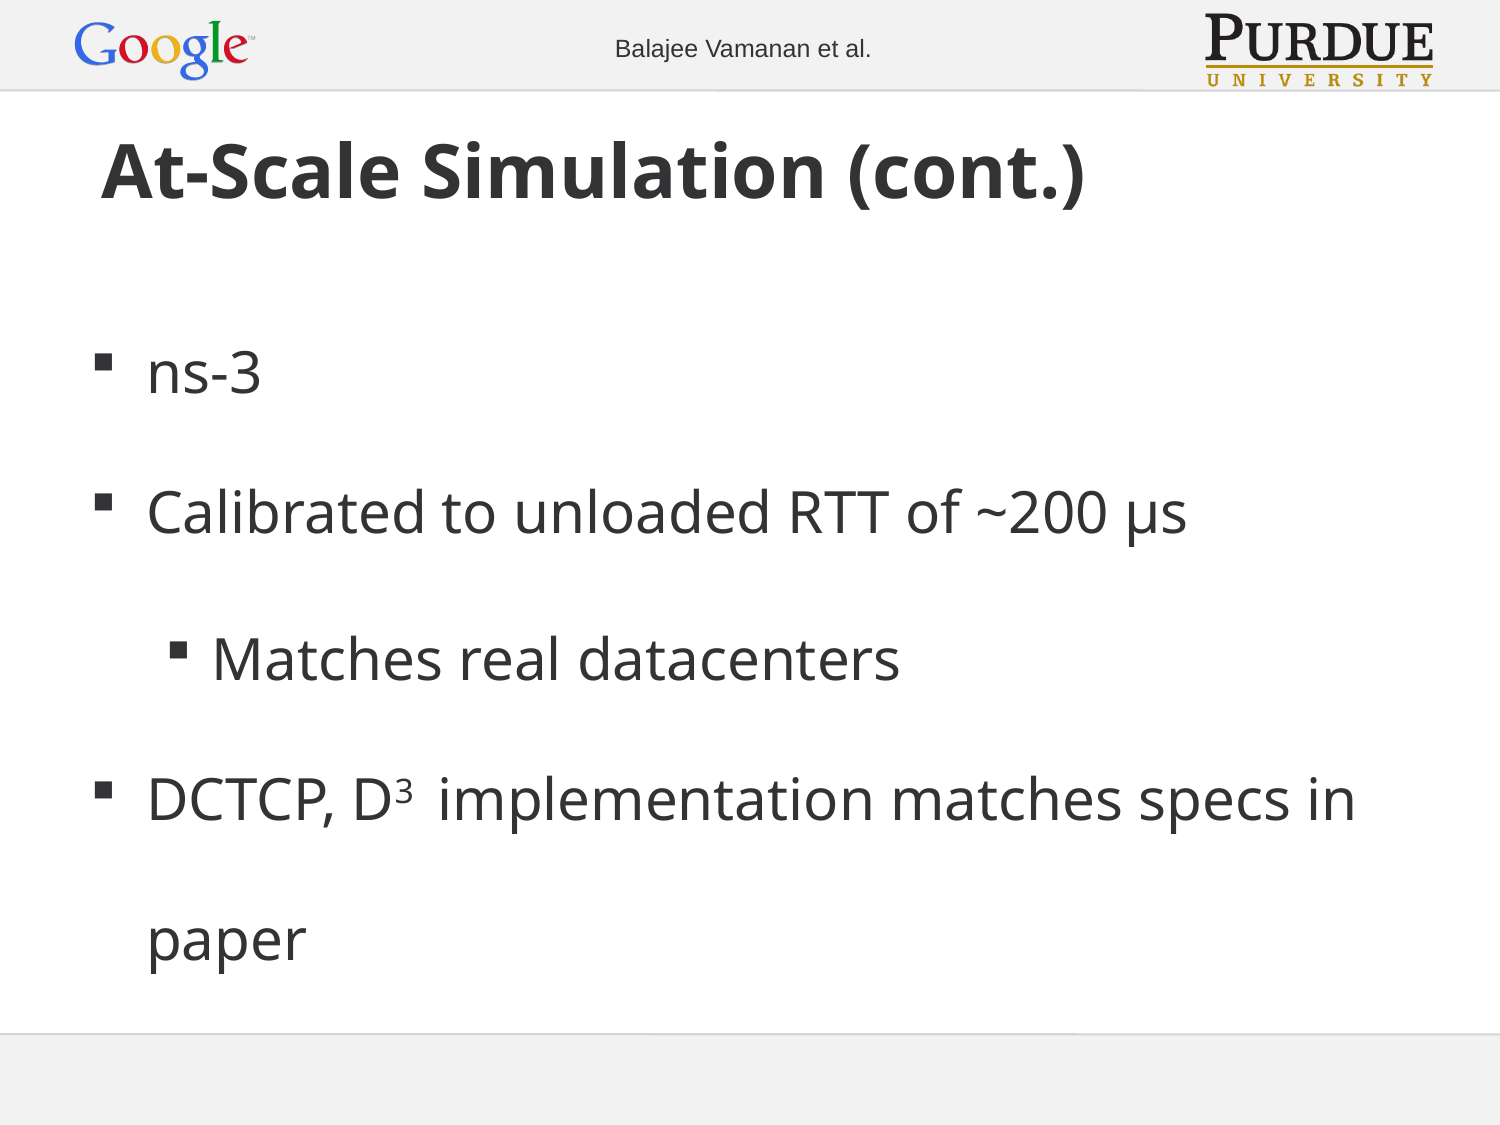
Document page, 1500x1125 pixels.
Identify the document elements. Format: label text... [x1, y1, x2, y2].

title At-Scale Simulation (cont.) [61, 108, 1412, 251]
list ns-3 Calibrated to unloaded RTT of ~200 μs Matches real datacenters DCTCP, D3 implementation matches specs in paper [75, 249, 1425, 888]
